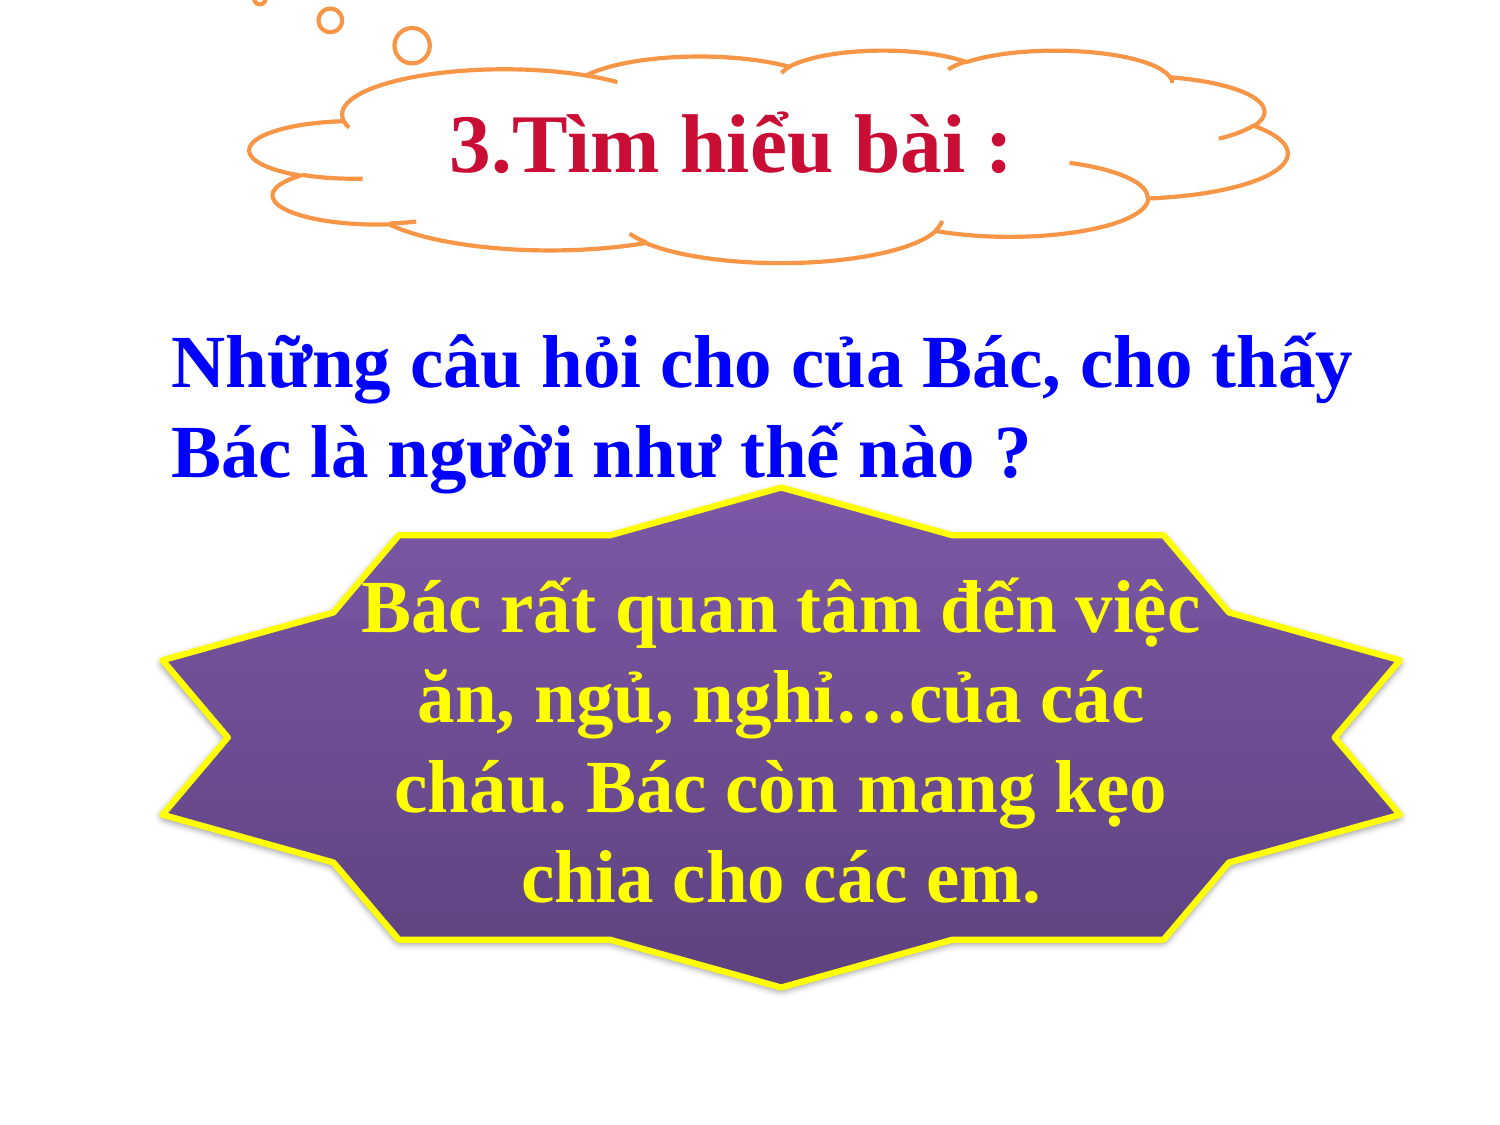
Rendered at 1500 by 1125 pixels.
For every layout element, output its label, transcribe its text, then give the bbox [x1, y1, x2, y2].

text_box Những câu hỏi cho của Bác, cho thấy Bác là người như thế nào ? [156, 305, 1425, 500]
text_box Bác rất quan tâm đến việc ăn, ngủ, nghỉ…của các cháu. Bác còn mang kẹo chia cho các em. [162, 487, 1401, 988]
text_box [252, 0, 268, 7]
text_box 3.Tìm hiểu bài : [246, 48, 1290, 266]
text_box 3.Tìm hiểu bài : [392, 25, 432, 66]
text_box 3.Tìm hiểu bài : [316, 6, 345, 35]
